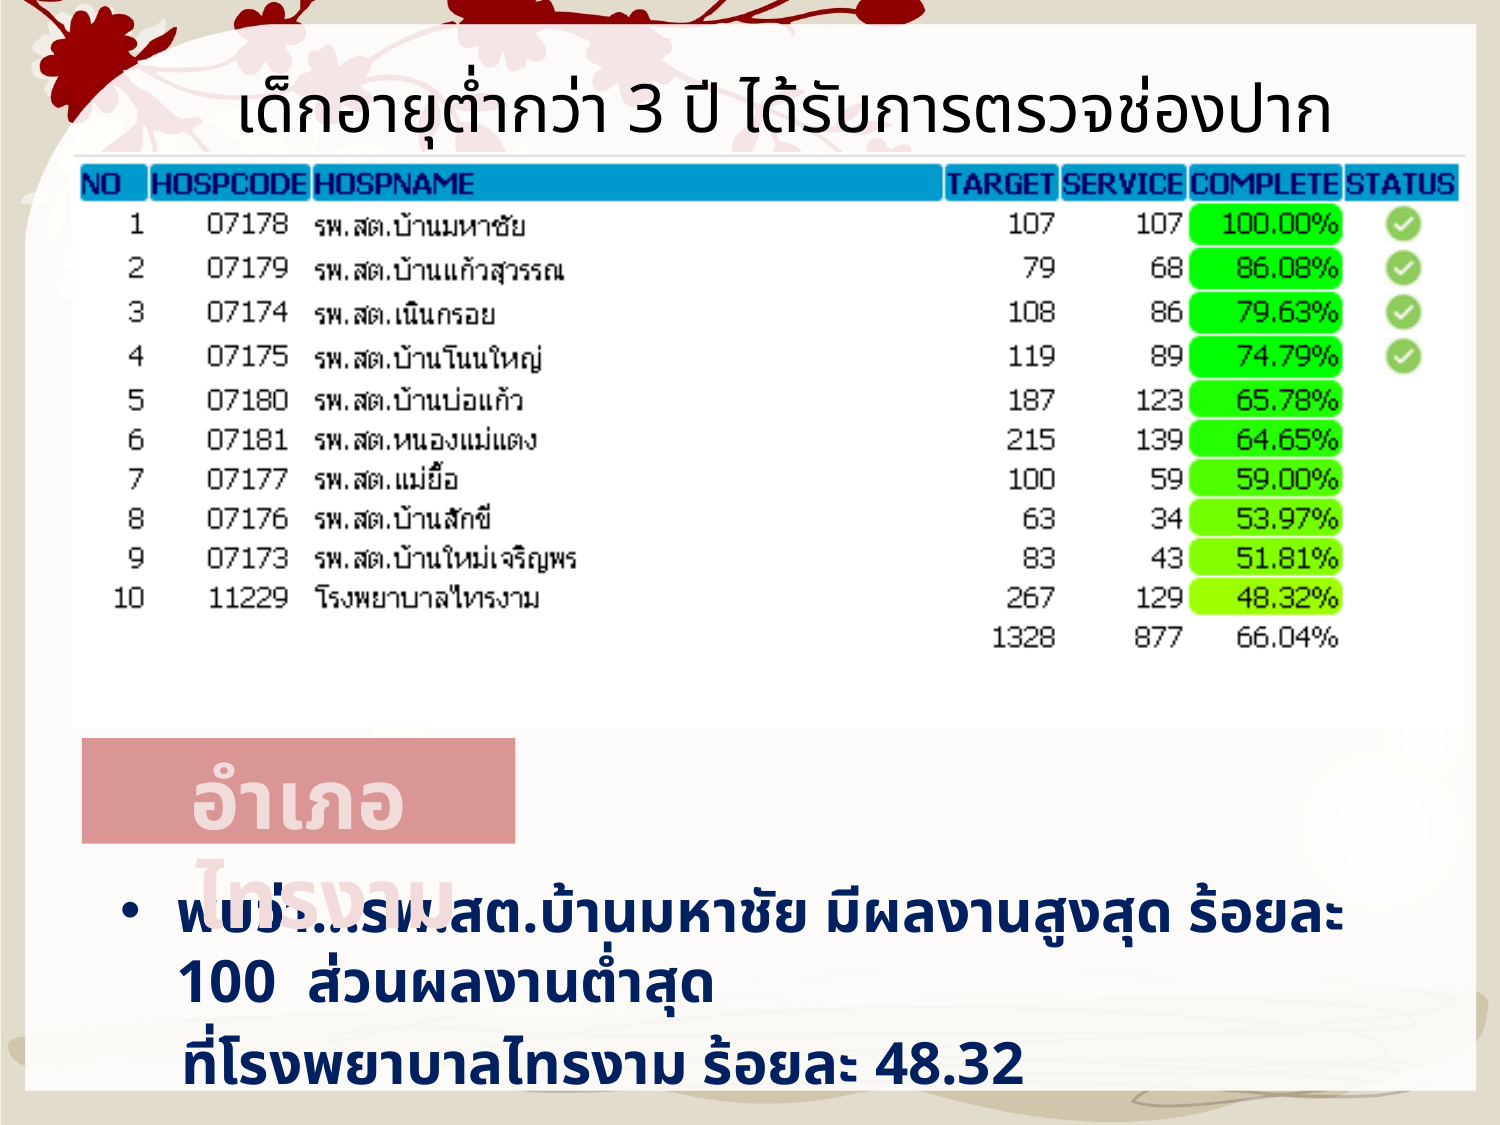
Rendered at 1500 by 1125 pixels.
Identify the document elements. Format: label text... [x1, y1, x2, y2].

text_box อำเภอไทรงาม [81, 738, 516, 844]
text_box พบว่า...รพ.สต.บ้านมหาชัย มีผลงานสูงสุด ร้อยละ 100 ส่วนผลงานต่ำสุด ที่โรงพยาบาลไทรงาม ร้อยละ 48.32 [105, 867, 1465, 1014]
text_box เด็กอายุต่ำกว่า 3 ปี ได้รับการตรวจช่องปาก [82, 58, 1489, 154]
picture [0, 0, 1500, 1125]
